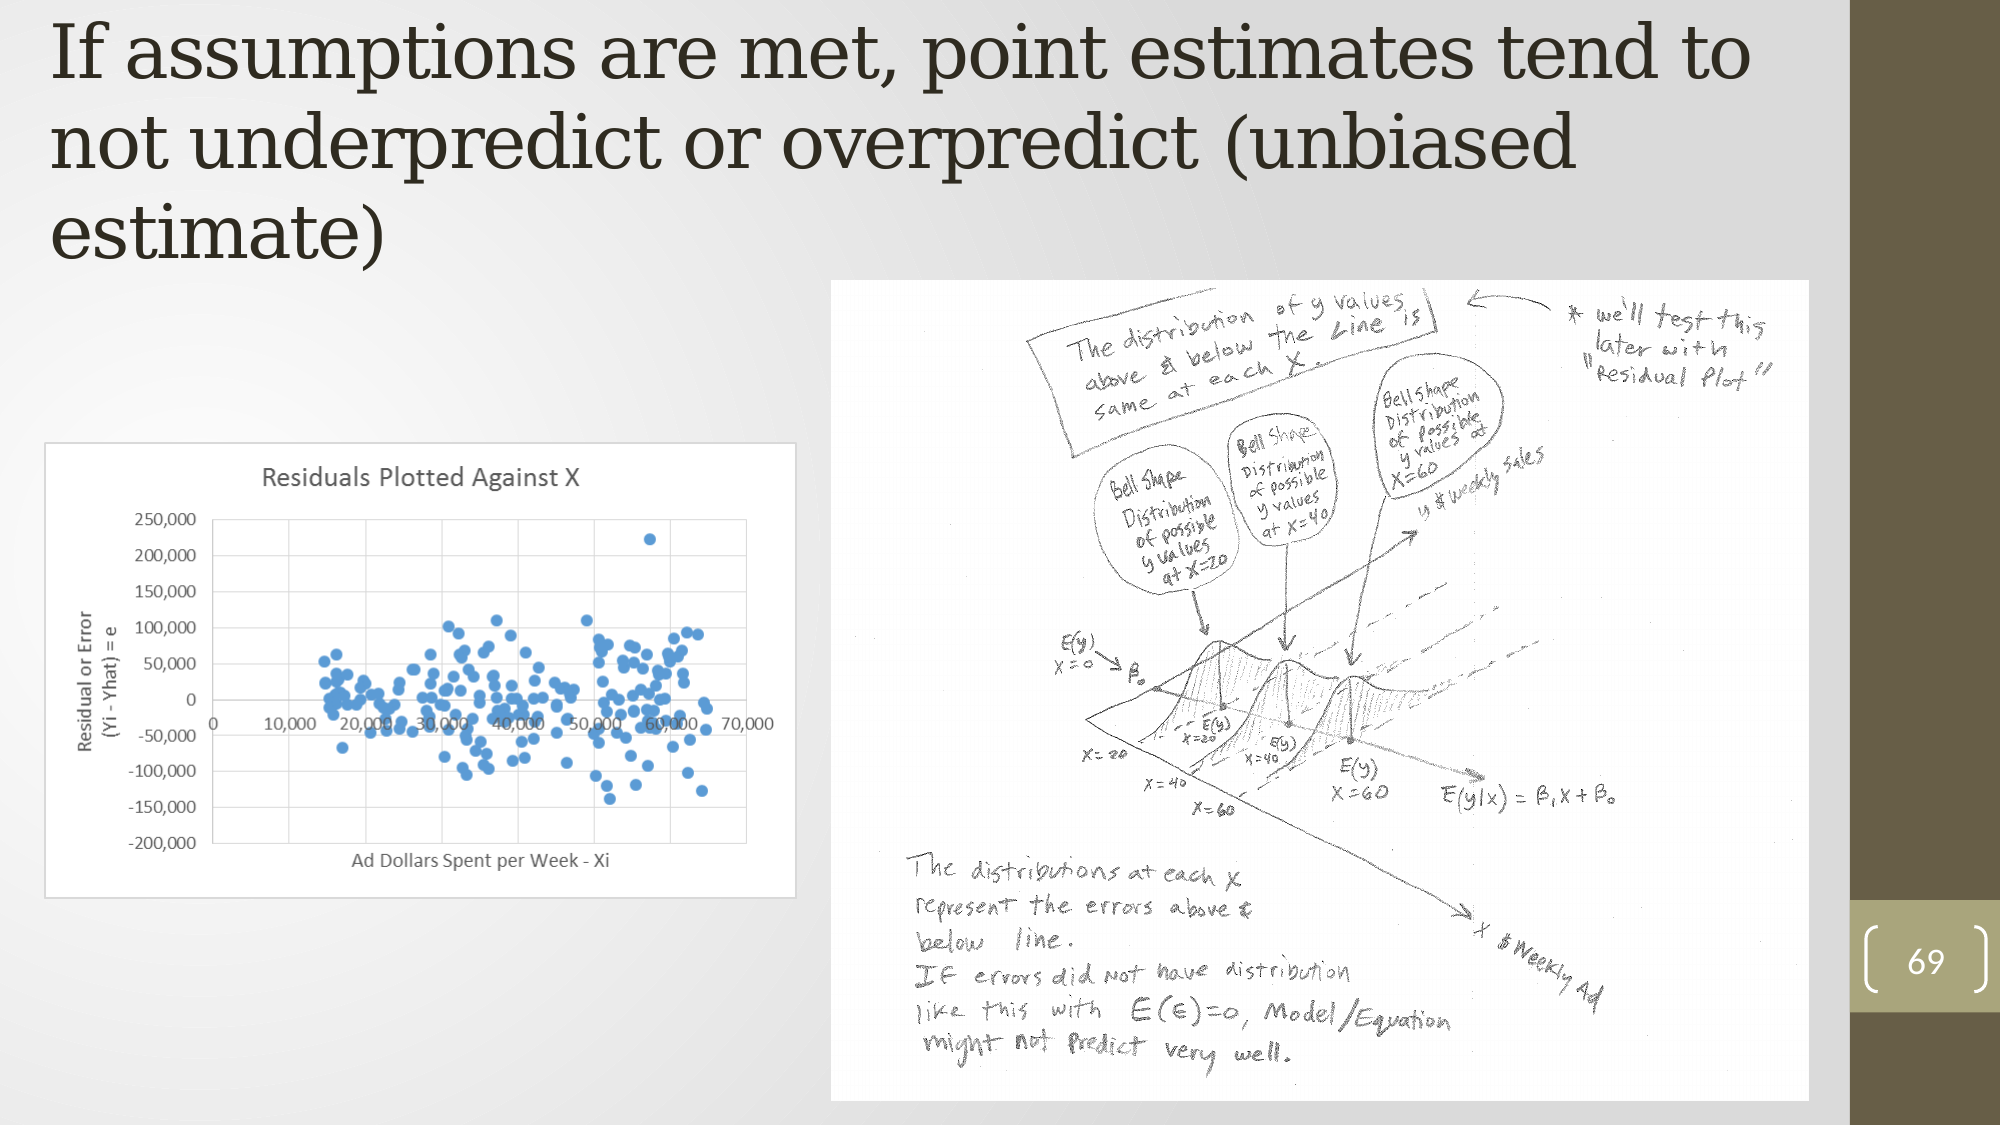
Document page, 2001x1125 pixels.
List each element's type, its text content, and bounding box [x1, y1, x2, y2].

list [830, 279, 1809, 1101]
title If assumptions are met, point estimates tend to not underpredict or overpredict (unbiased estimate) [34, 36, 1809, 240]
slide_number 69 [1864, 925, 1988, 994]
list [43, 442, 798, 900]
